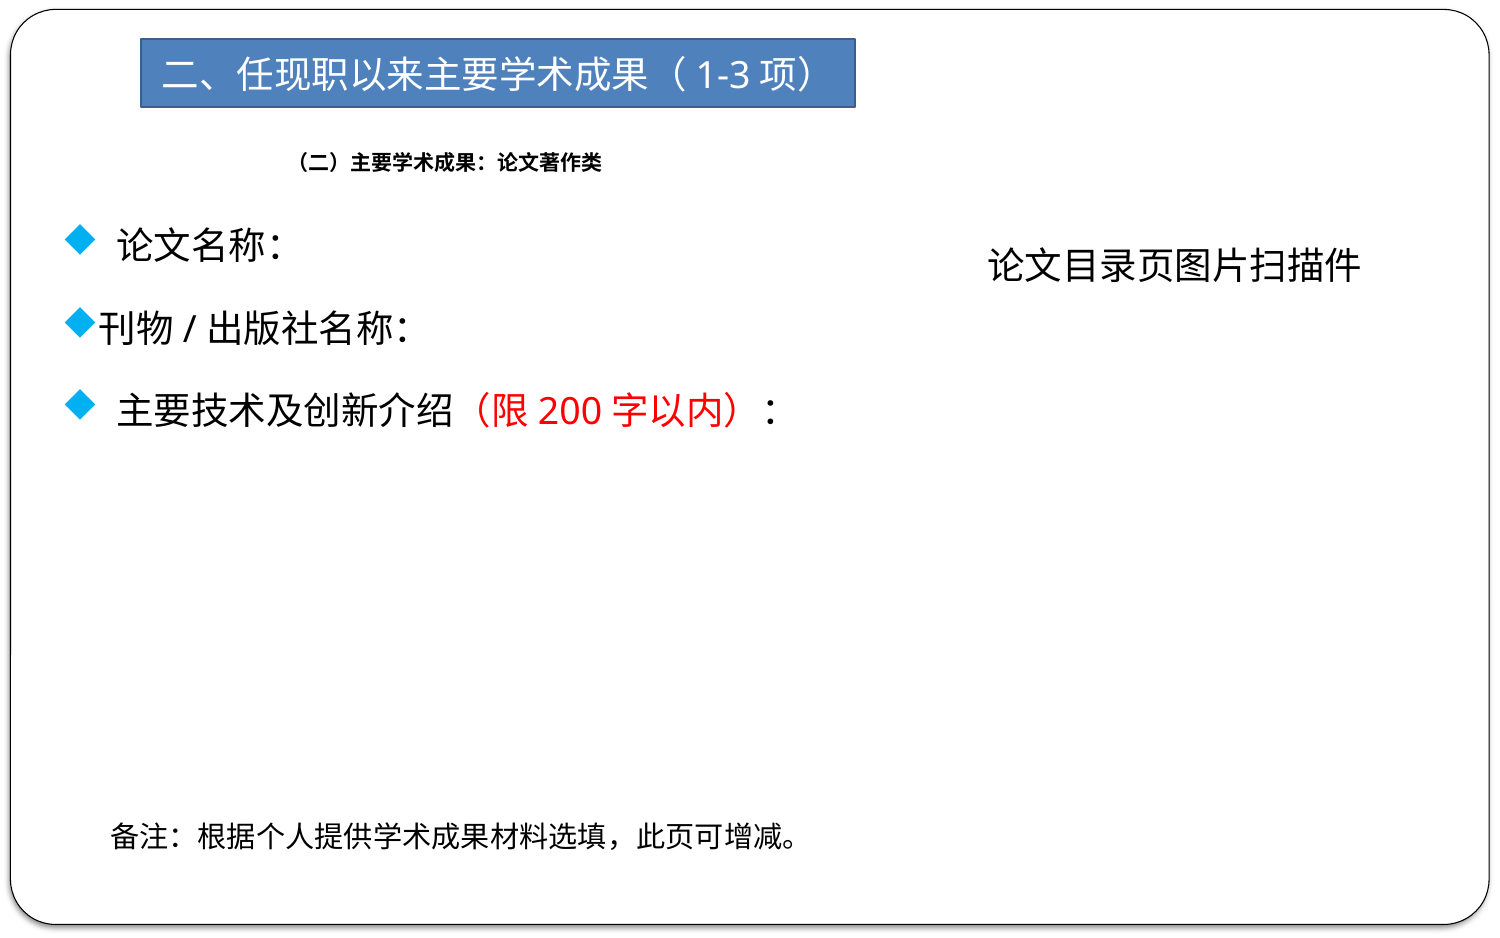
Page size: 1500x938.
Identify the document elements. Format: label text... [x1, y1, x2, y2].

text_box （二）主要学术成果：论文著作类 [117, 126, 774, 214]
text_box 论文名称： 刊物/出版社名称： 主要技术及创新介绍（限200字以内）： [46, 214, 1500, 618]
list 二、任现职以来主要学术成果（1-3项） [140, 38, 856, 108]
text_box 论文目录页图片扫描件 [972, 234, 1465, 295]
text_box 备注：根据个人提供学术成果材料选填，此页可增减。 [95, 810, 1061, 861]
